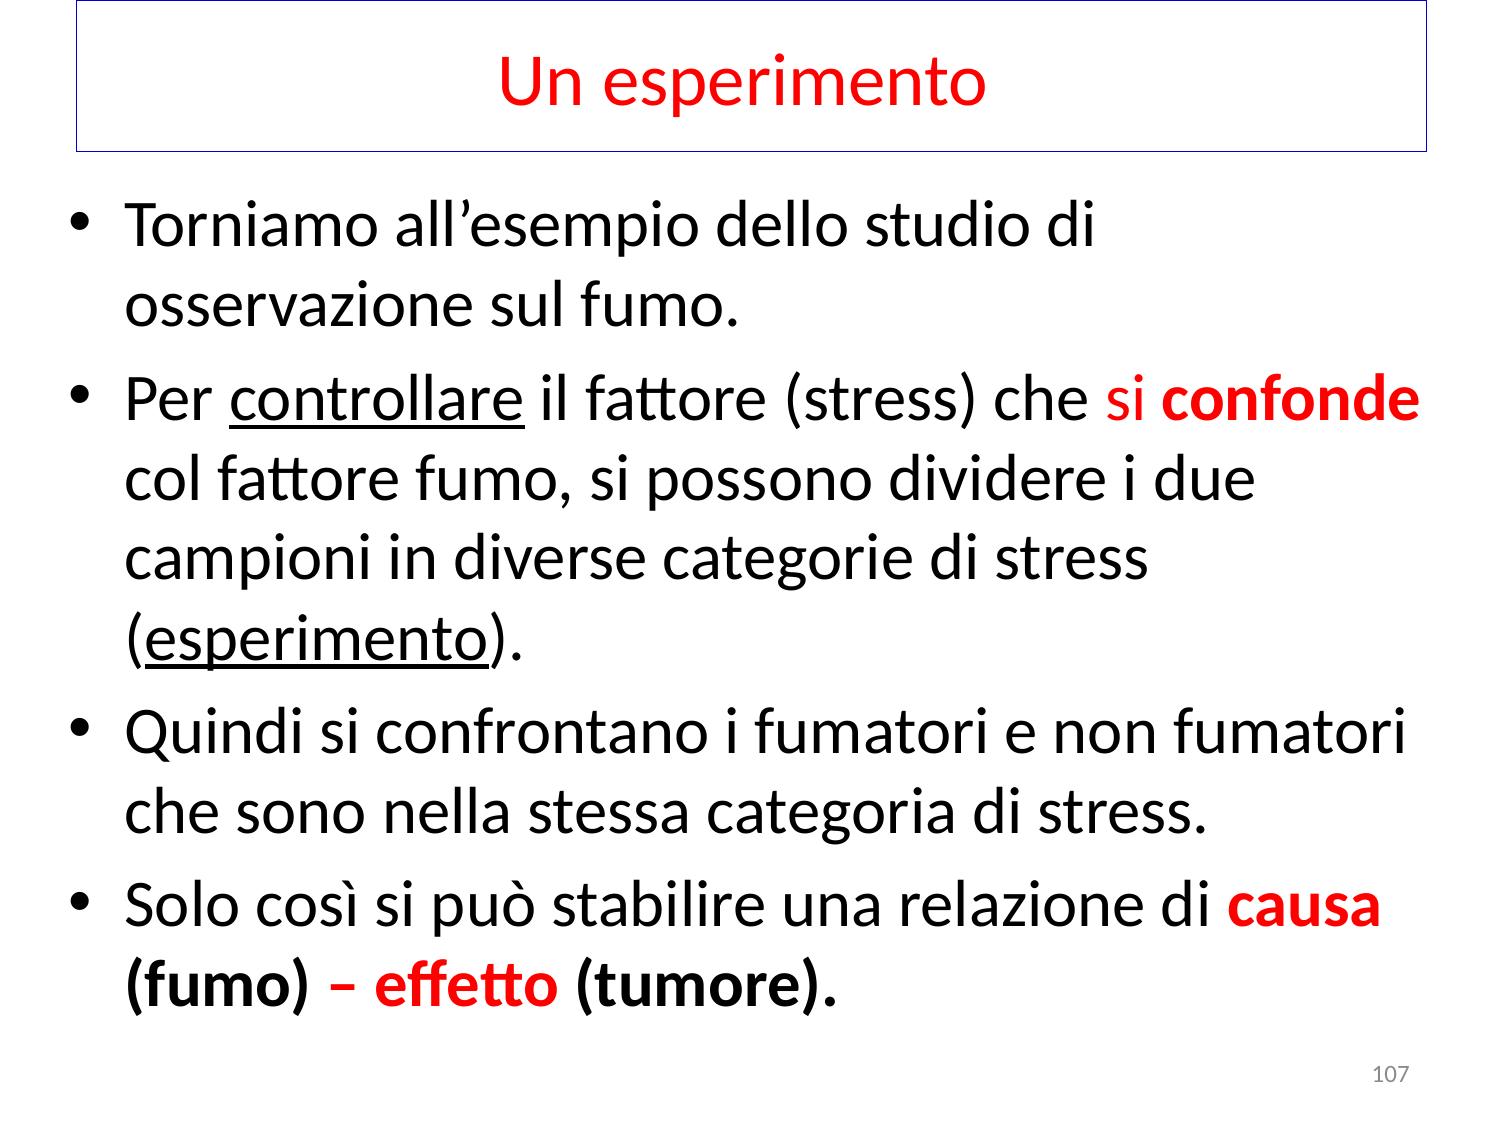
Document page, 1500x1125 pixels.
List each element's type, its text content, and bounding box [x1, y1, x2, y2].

list Torniamo all’esempio dello studio di osservazione sul fumo. Per controllare il fattore (stress) che si confonde col fattore fumo, si possono dividere i due campioni in diverse categorie di stress (esperimento). Quindi si confrontano i fumatori e non fumatori che sono nella stessa categoria di stress. Solo così si può stabilire una relazione di causa (fumo) – effetto (tumore). [53, 172, 1459, 1125]
title Un esperimento [76, 0, 1427, 152]
